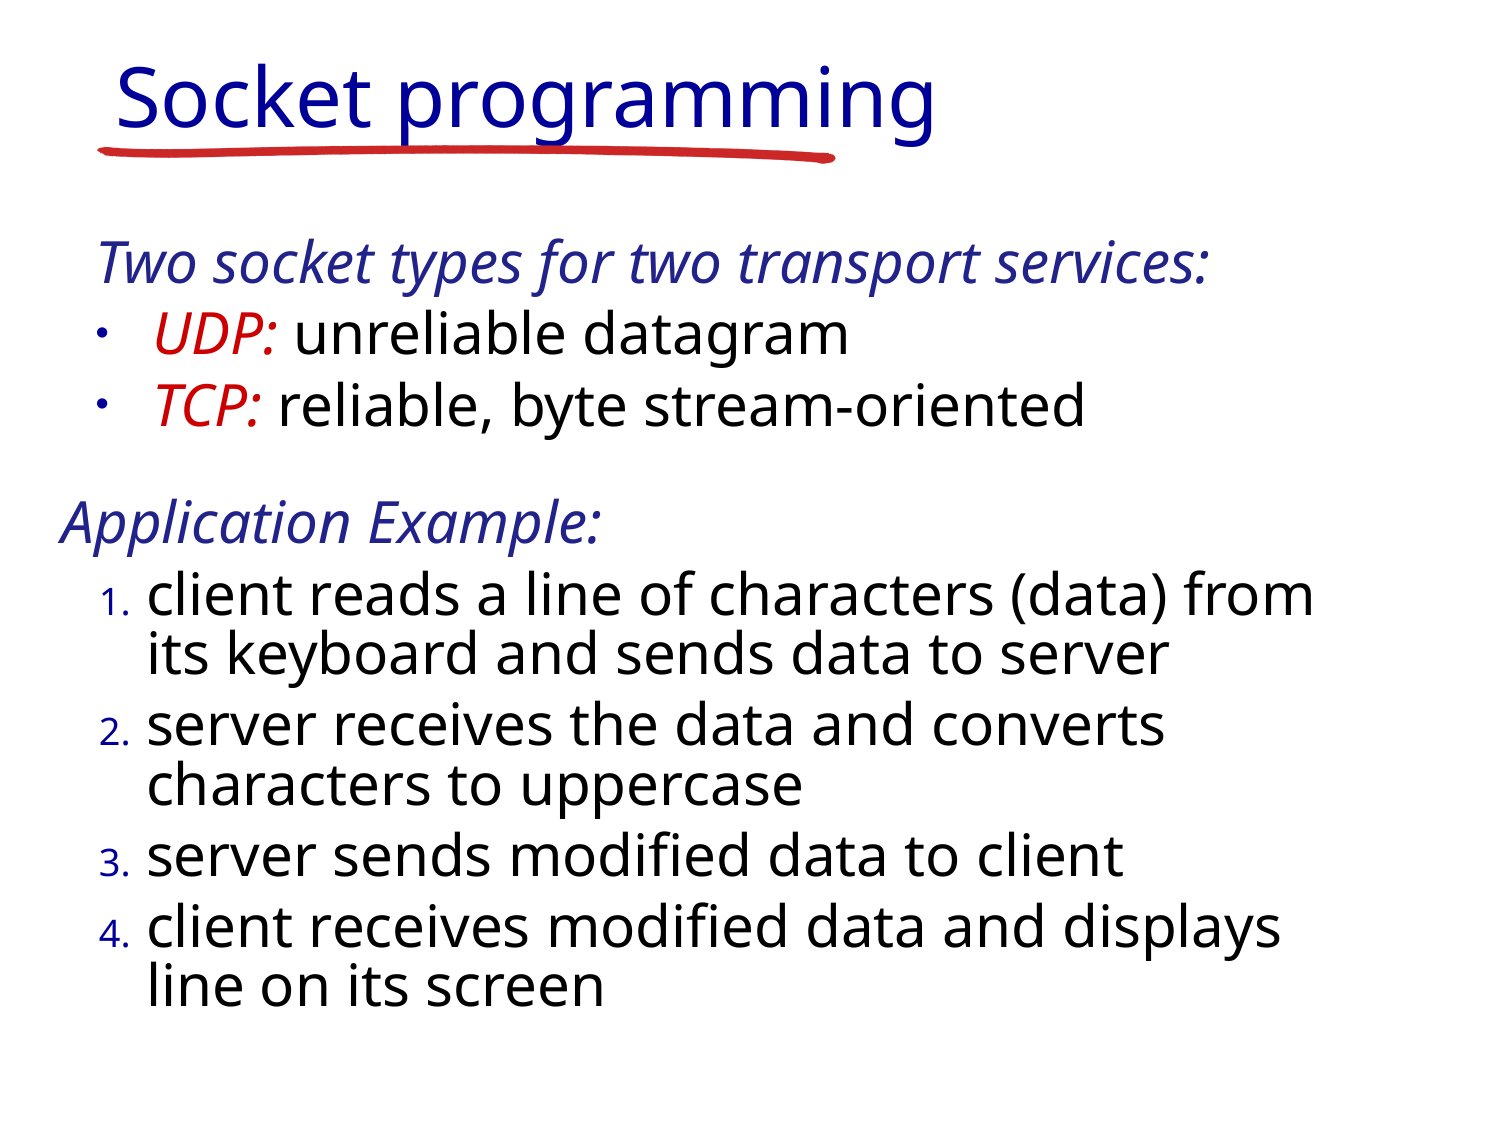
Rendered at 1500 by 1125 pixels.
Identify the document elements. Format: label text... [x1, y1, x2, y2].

text_box Application Example: client reads a line of characters (data) from its keyboard and sends data to server server receives the data and converts characters to uppercase server sends modified data to client client receives modified data and displays line on its screen [46, 488, 1363, 741]
title Socket programming [100, 0, 1376, 188]
list Two socket types for two transport services: UDP: unreliable datagram TCP: reliable, byte stream-oriented [80, 228, 1397, 481]
picture [94, 140, 845, 170]
